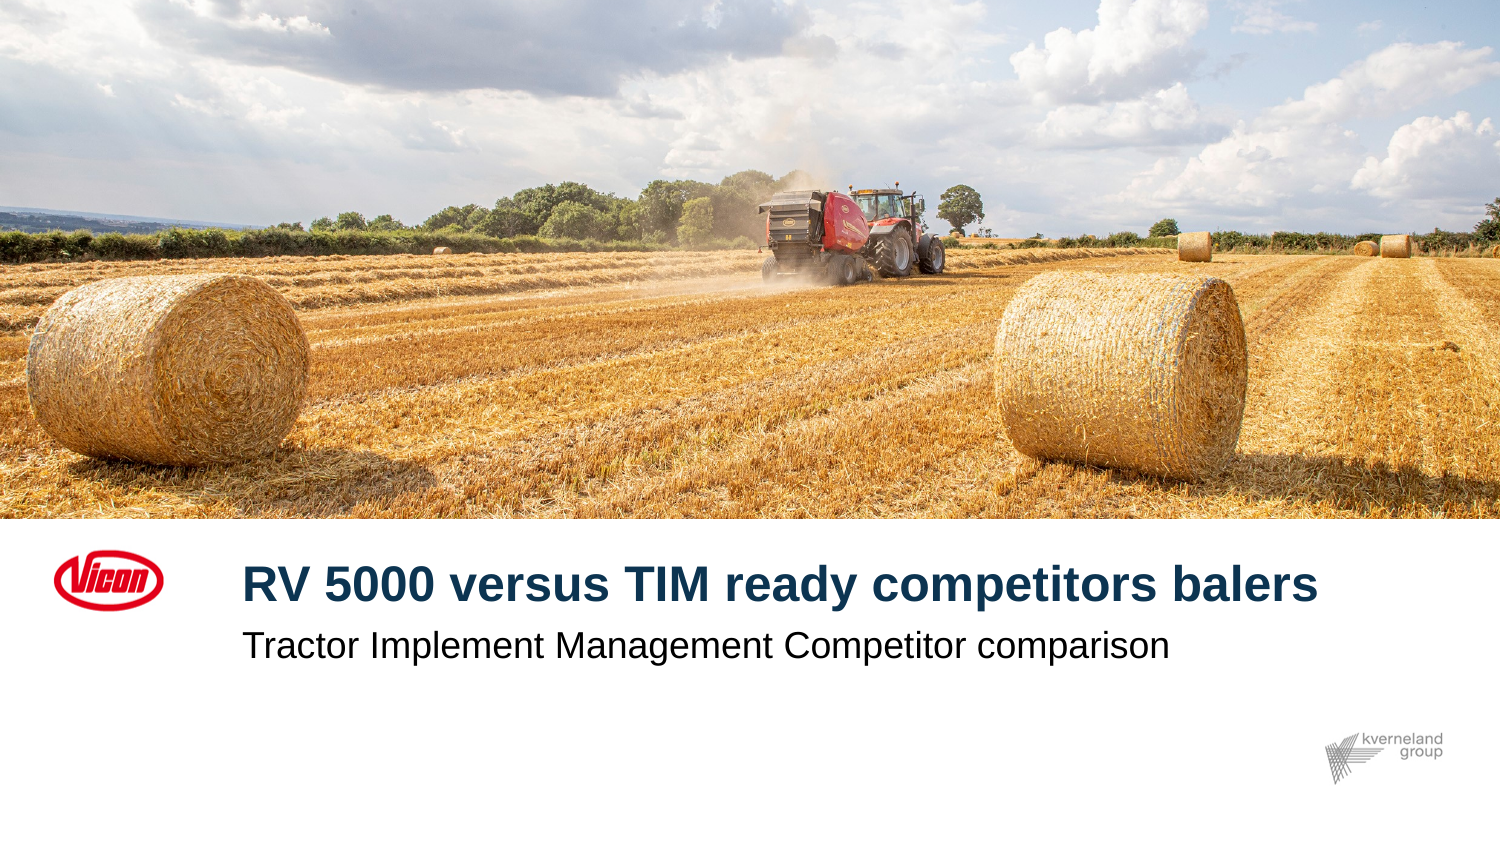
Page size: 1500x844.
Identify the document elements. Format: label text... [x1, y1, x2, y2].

subtitle Tractor Implement Management Competitor comparison [242, 625, 1447, 662]
picture [0, 0, 1500, 844]
title RV 5000 versus TIM ready competitors balers [242, 554, 1447, 609]
